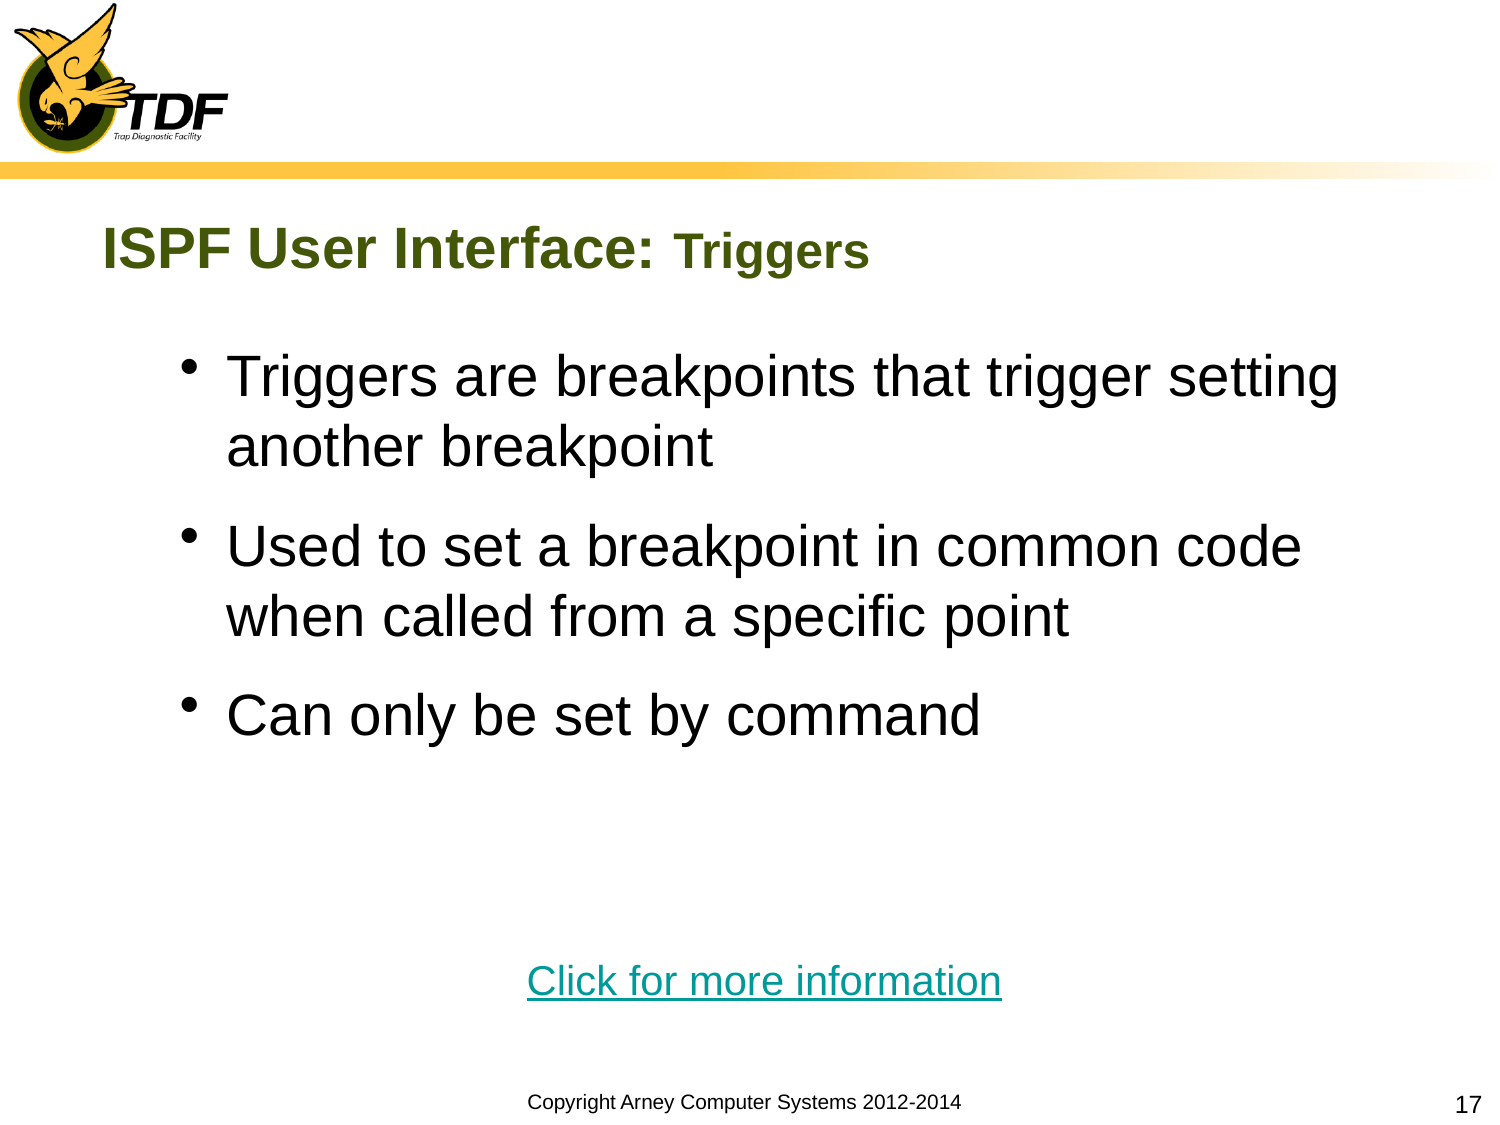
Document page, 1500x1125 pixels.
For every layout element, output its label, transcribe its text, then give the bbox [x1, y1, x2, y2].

picture [6, 0, 236, 161]
slide_number 17 [1423, 1080, 1498, 1122]
footer Copyright Arney Computer Systems 2012-2014 [512, 1080, 988, 1122]
list Triggers are breakpoints that trigger setting another breakpoint Used to set a breakpoint in common code when called from a specific point Can only be set by command Click for more information [89, 331, 1440, 1074]
title ISPF User Interface: Triggers [87, 224, 1413, 337]
